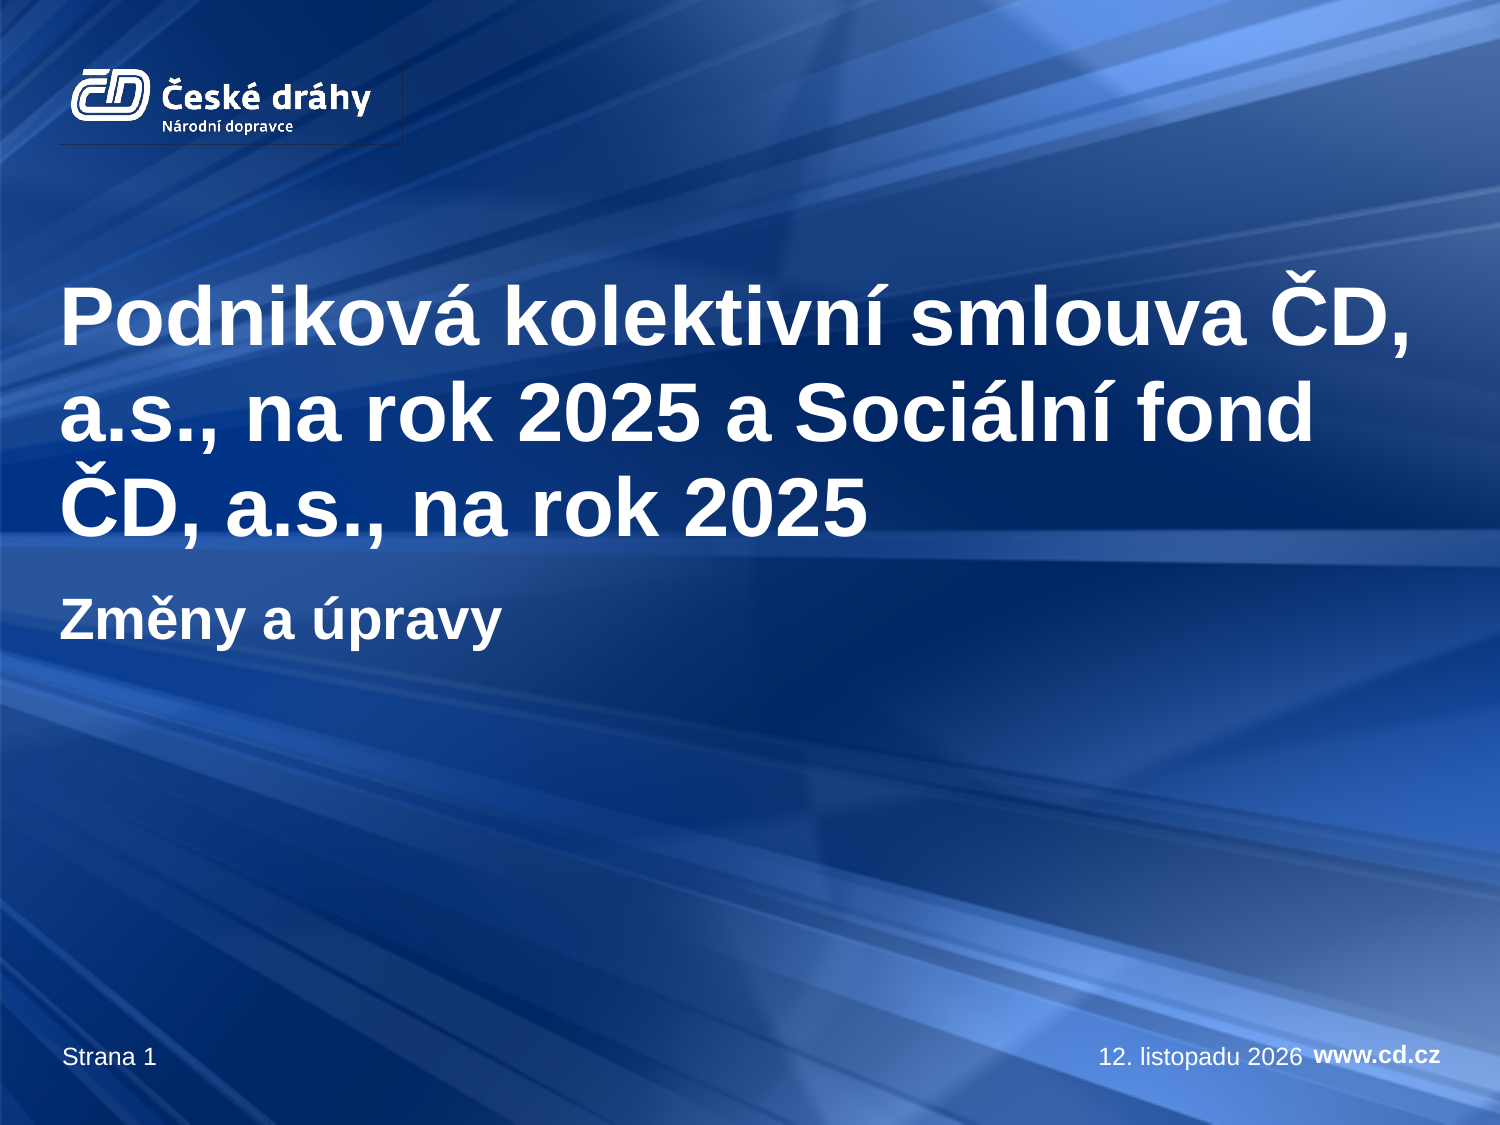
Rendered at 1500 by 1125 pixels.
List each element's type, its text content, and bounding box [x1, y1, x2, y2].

slide_number Strana 1 [62, 1011, 246, 1071]
picture [0, 0, 1500, 1125]
title Podniková kolektivní smlouva ČD, a.s., na rok 2025 a Sociální fond ČD, a.s., na rok 2025 [59, 266, 1441, 502]
slide_number 17. ledna 2025 [1009, 1011, 1304, 1071]
subtitle Změny a úpravy [59, 585, 1445, 813]
